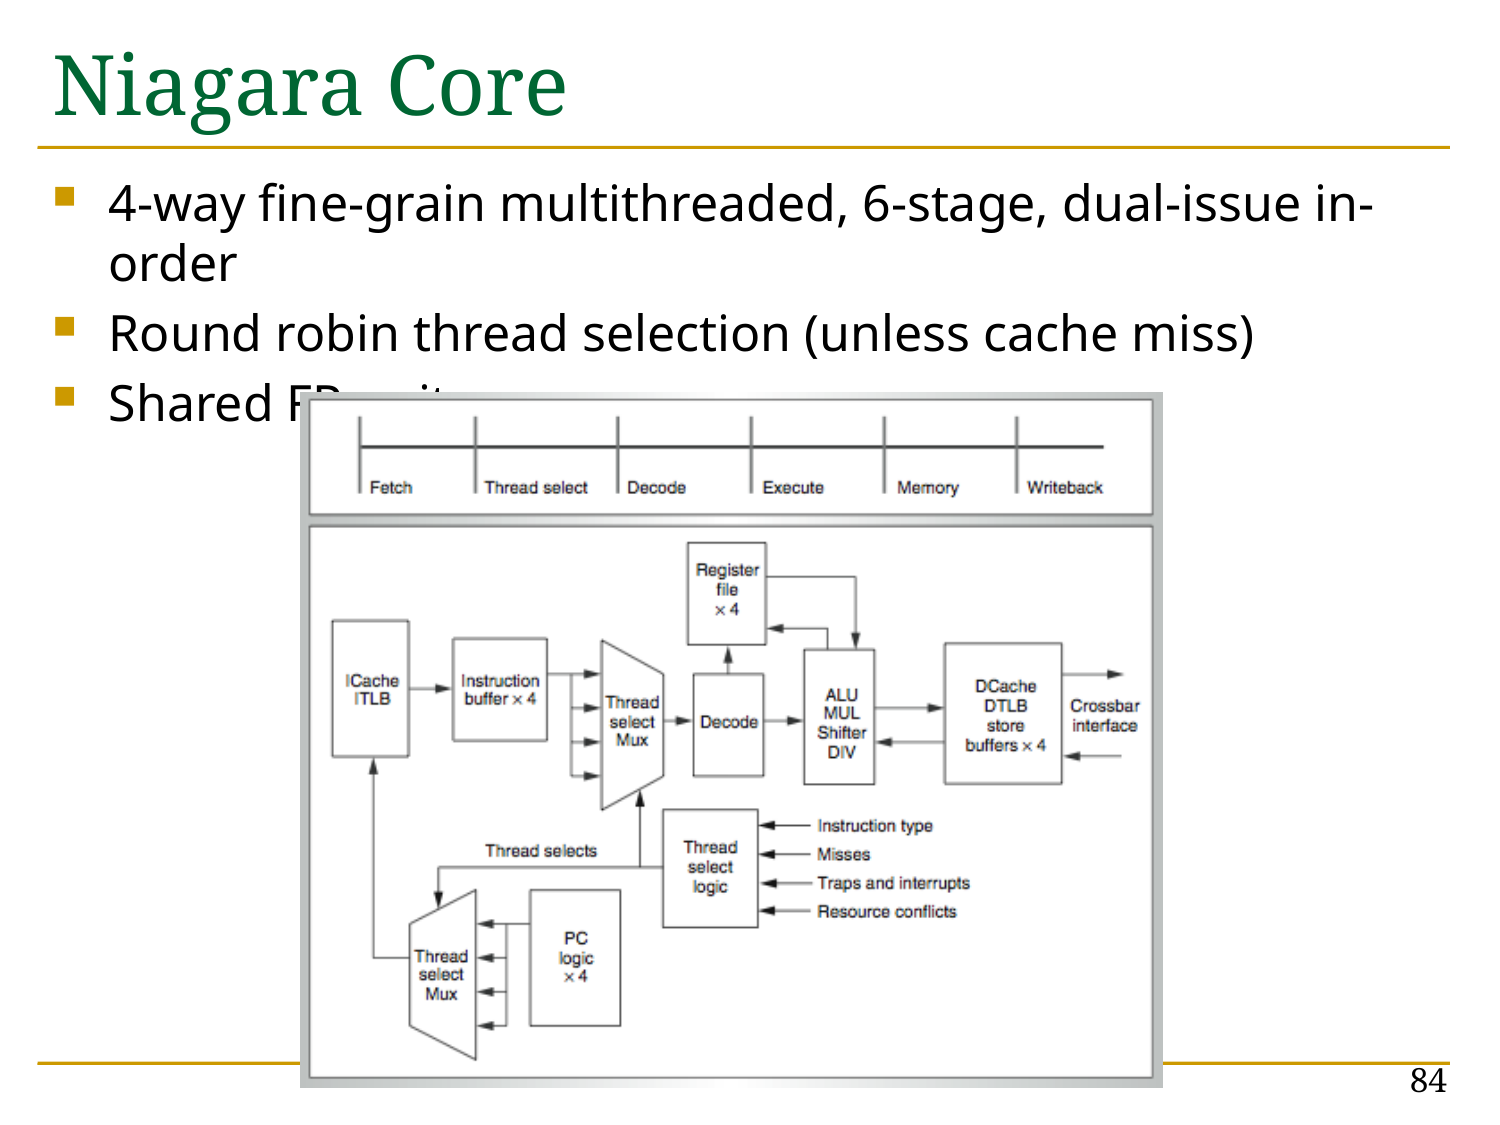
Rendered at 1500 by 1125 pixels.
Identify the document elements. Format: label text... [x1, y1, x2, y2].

picture [299, 392, 1163, 1088]
title Niagara Core [37, 24, 1450, 163]
slide_number 84 [1111, 1036, 1462, 1112]
list 4-way fine-grain multithreaded, 6-stage, dual-issue in-order Round robin thread selection (unless cache miss) Shared FP unit among cores [37, 163, 1450, 1016]
